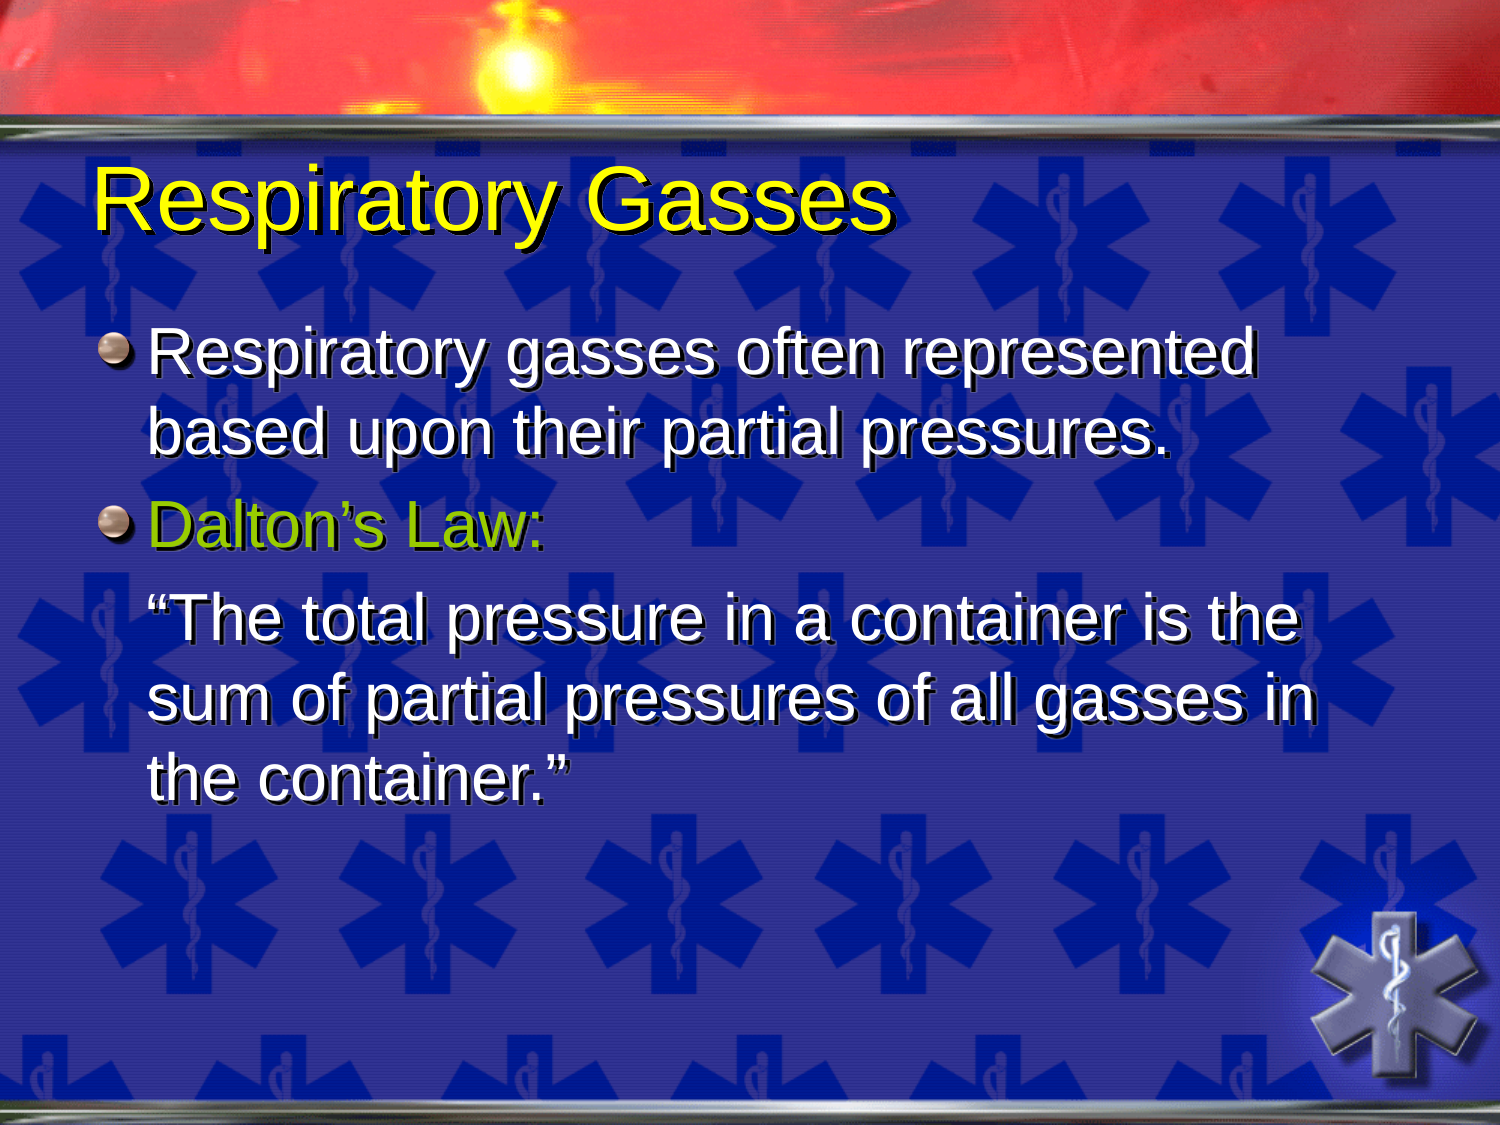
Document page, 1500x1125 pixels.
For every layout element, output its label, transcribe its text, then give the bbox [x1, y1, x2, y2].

title Respiratory Gasses [74, 99, 1426, 288]
picture [0, 0, 1500, 1125]
list Respiratory gasses often represented based upon their partial pressures. Dalton’s Law: “The total pressure in a container is the sum of partial pressures of all gasses in the container.” [74, 299, 1426, 1006]
